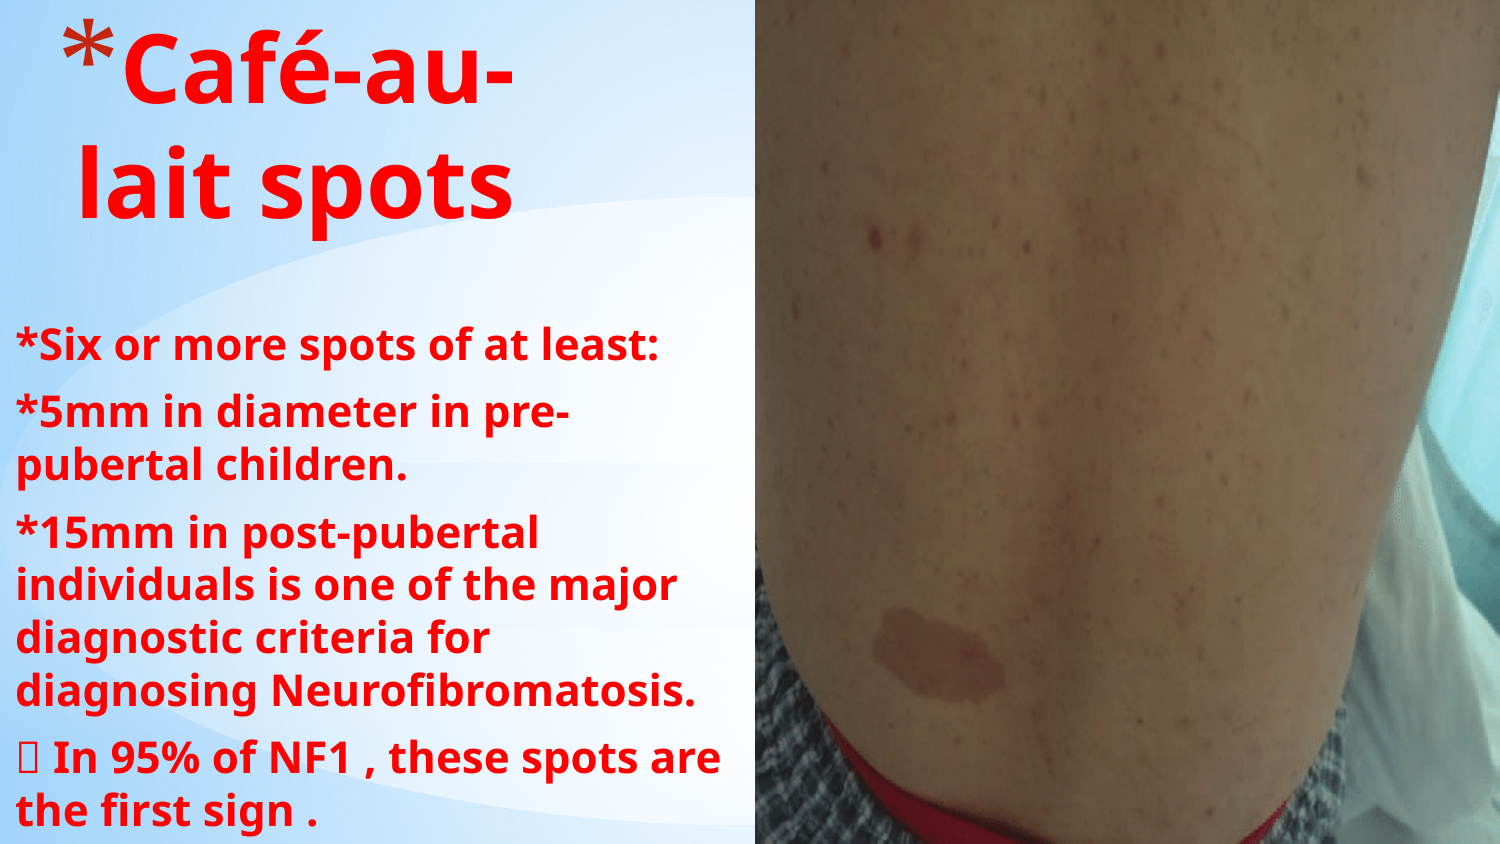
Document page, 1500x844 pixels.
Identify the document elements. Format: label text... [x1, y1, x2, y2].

list *Six or more spots of at least: *5mm in diameter in pre-pubertal children. *15mm in post-pubertal individuals is one of the major diagnostic criteria for diagnosing Neurofibromatosis.  In 95% of NF1 , these spots are the first sign . [0, 309, 750, 844]
title Café-au-lait spots [0, 0, 530, 124]
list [755, 0, 1500, 844]
